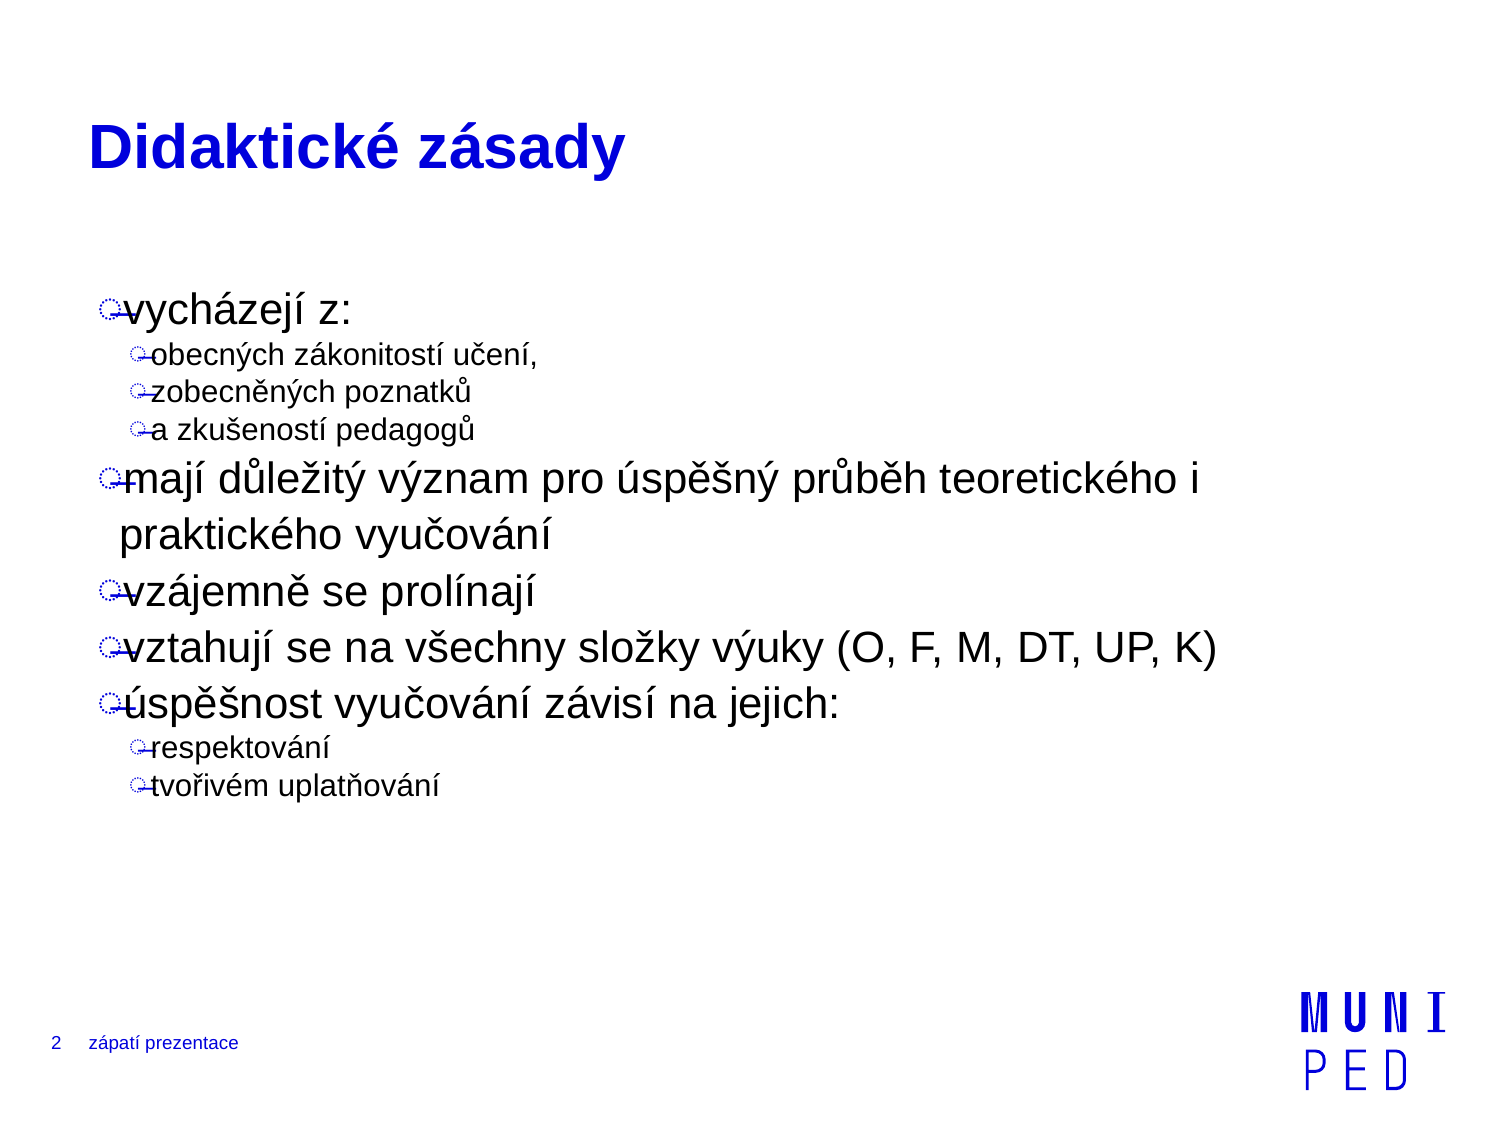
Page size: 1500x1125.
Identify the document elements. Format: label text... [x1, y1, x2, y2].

list vycházejí z: obecných zákonitostí učení, zobecněných poznatků a zkušeností pedagogů mají důležitý význam pro úspěšný průběh teoretického i praktického vyučování vzájemně se prolínají vztahují se na všechny složky výuky (O, F, M, DT, UP, K) úspěšnost vyučování závisí na jejich: respektování tvořivém uplatňování [88, 277, 1412, 957]
title Didaktické zásady [88, 118, 1412, 193]
footer zápatí prezentace [88, 1021, 1063, 1063]
slide_number 2 [50, 1021, 82, 1063]
